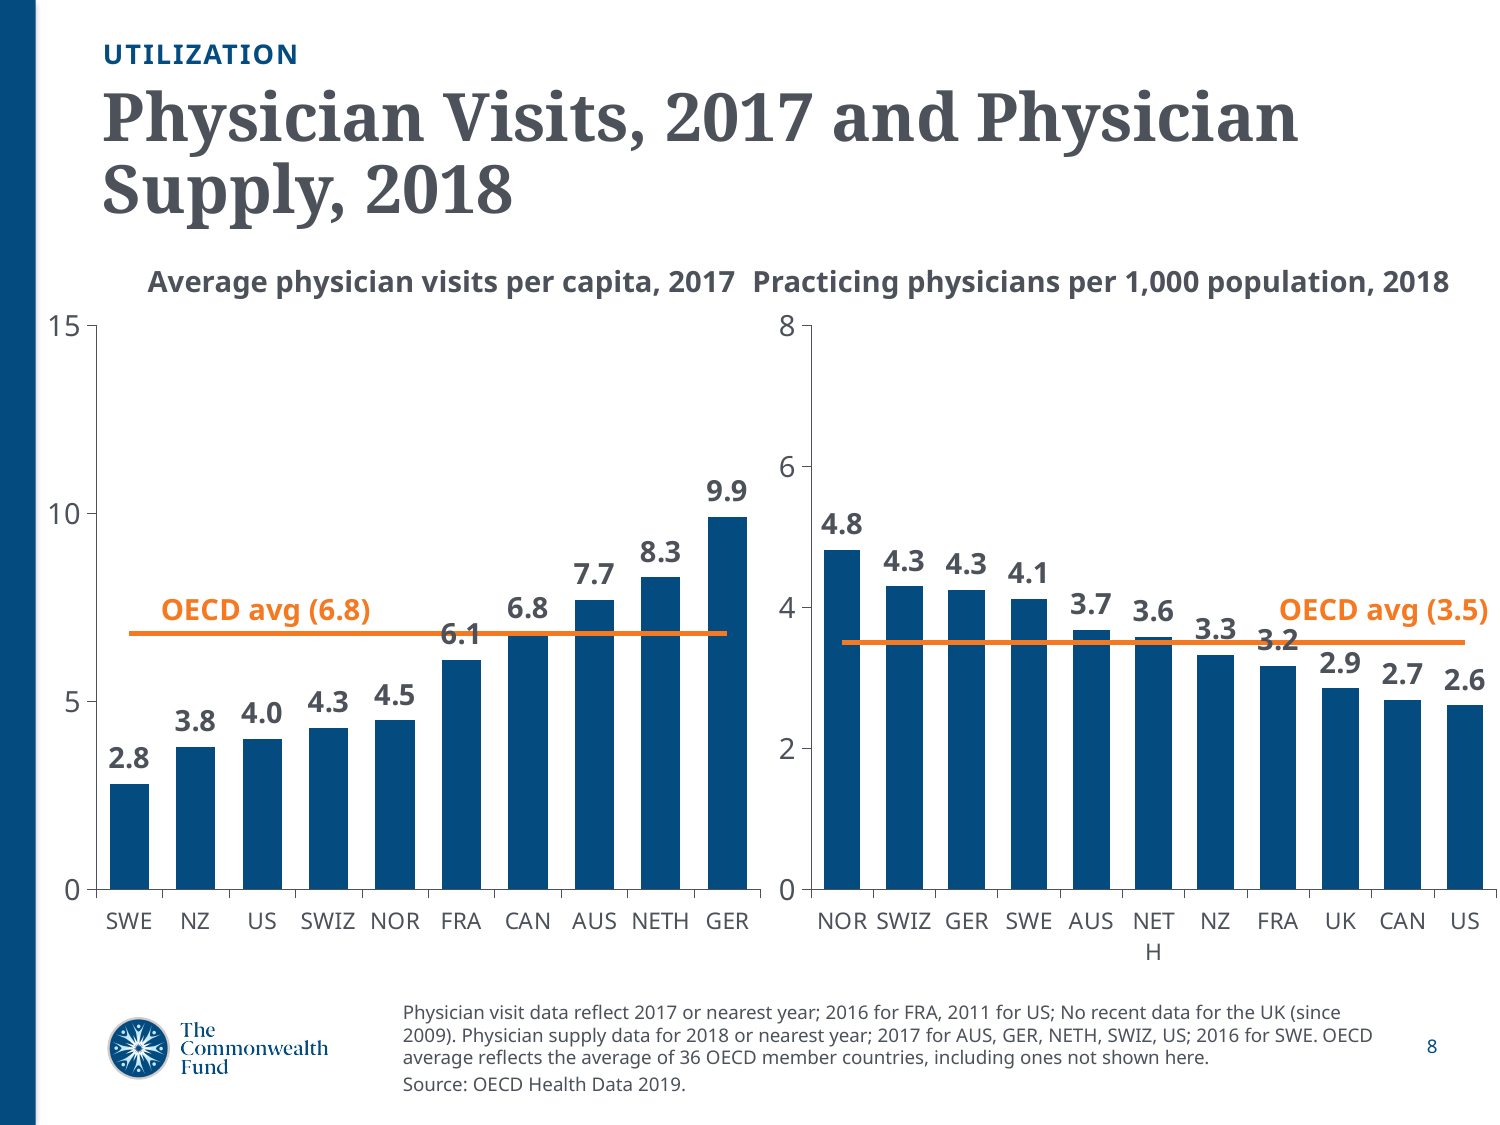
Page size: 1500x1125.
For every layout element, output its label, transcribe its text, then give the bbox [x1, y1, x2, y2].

title Physician Visits, 2017 and Physician Supply, 2018 [102, 84, 1431, 255]
picture [85, 998, 354, 1123]
chart [766, 255, 1497, 985]
list Physician visit data reflect 2017 or nearest year; 2016 for FRA, 2011 for US; No recent data for the UK (since 2009). Physician supply data for 2018 or nearest year; 2017 for AUS, GER, NETH, SWIZ, US; 2016 for SWE. OECD average reflects the average of 36 OECD member countries, including ones not shown here. Source: OECD Health Data 2019. [402, 991, 1392, 1112]
subtitle UTILIZATION [102, 29, 1431, 70]
chart [46, 255, 762, 985]
